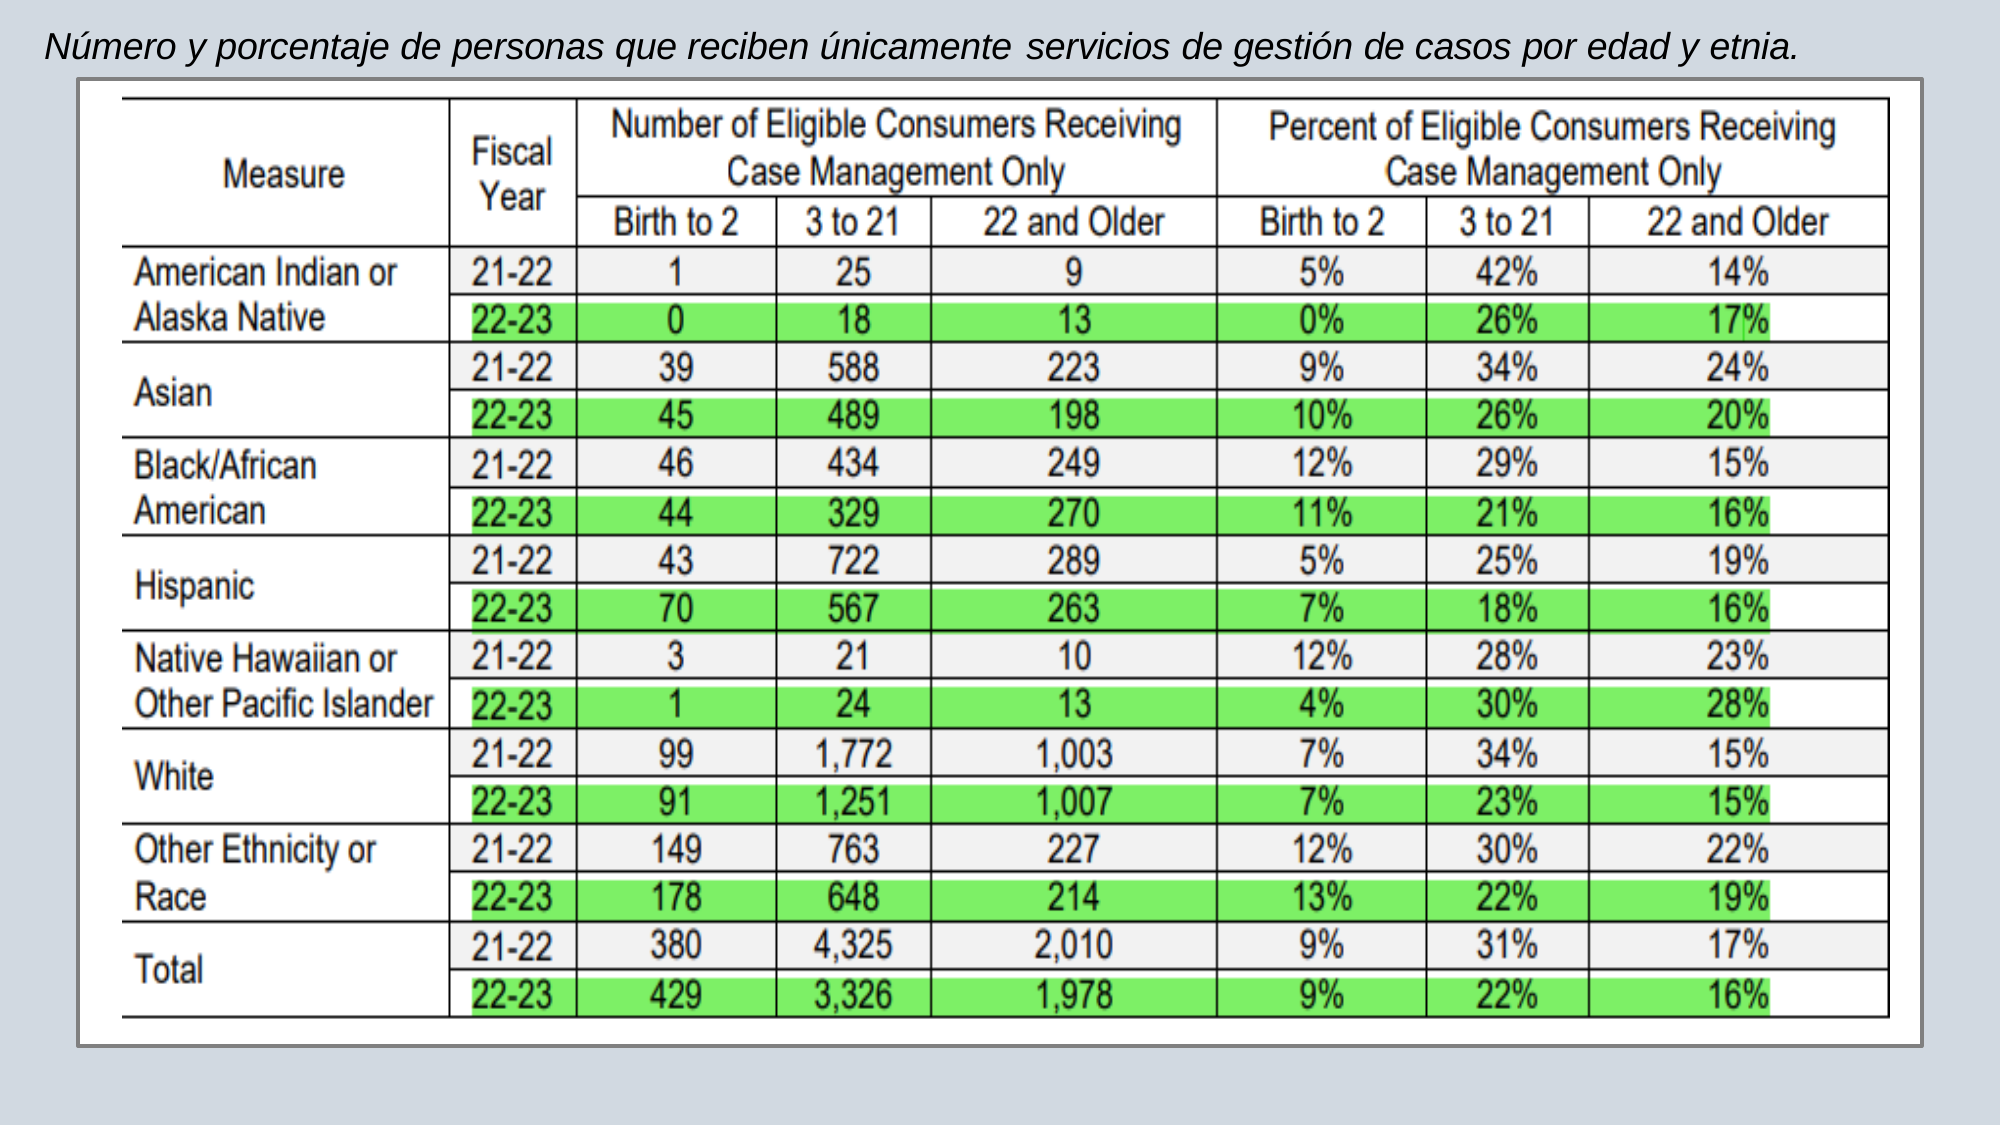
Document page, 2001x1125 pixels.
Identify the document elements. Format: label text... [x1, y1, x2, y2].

text_box [0, 0, 2000, 1125]
text_box [77, 77, 1923, 1048]
picture [121, 92, 1890, 1025]
text_box Número y porcentaje de personas que reciben únicamente servicios de gestión de casos por edad y etnia. [29, 14, 1938, 75]
